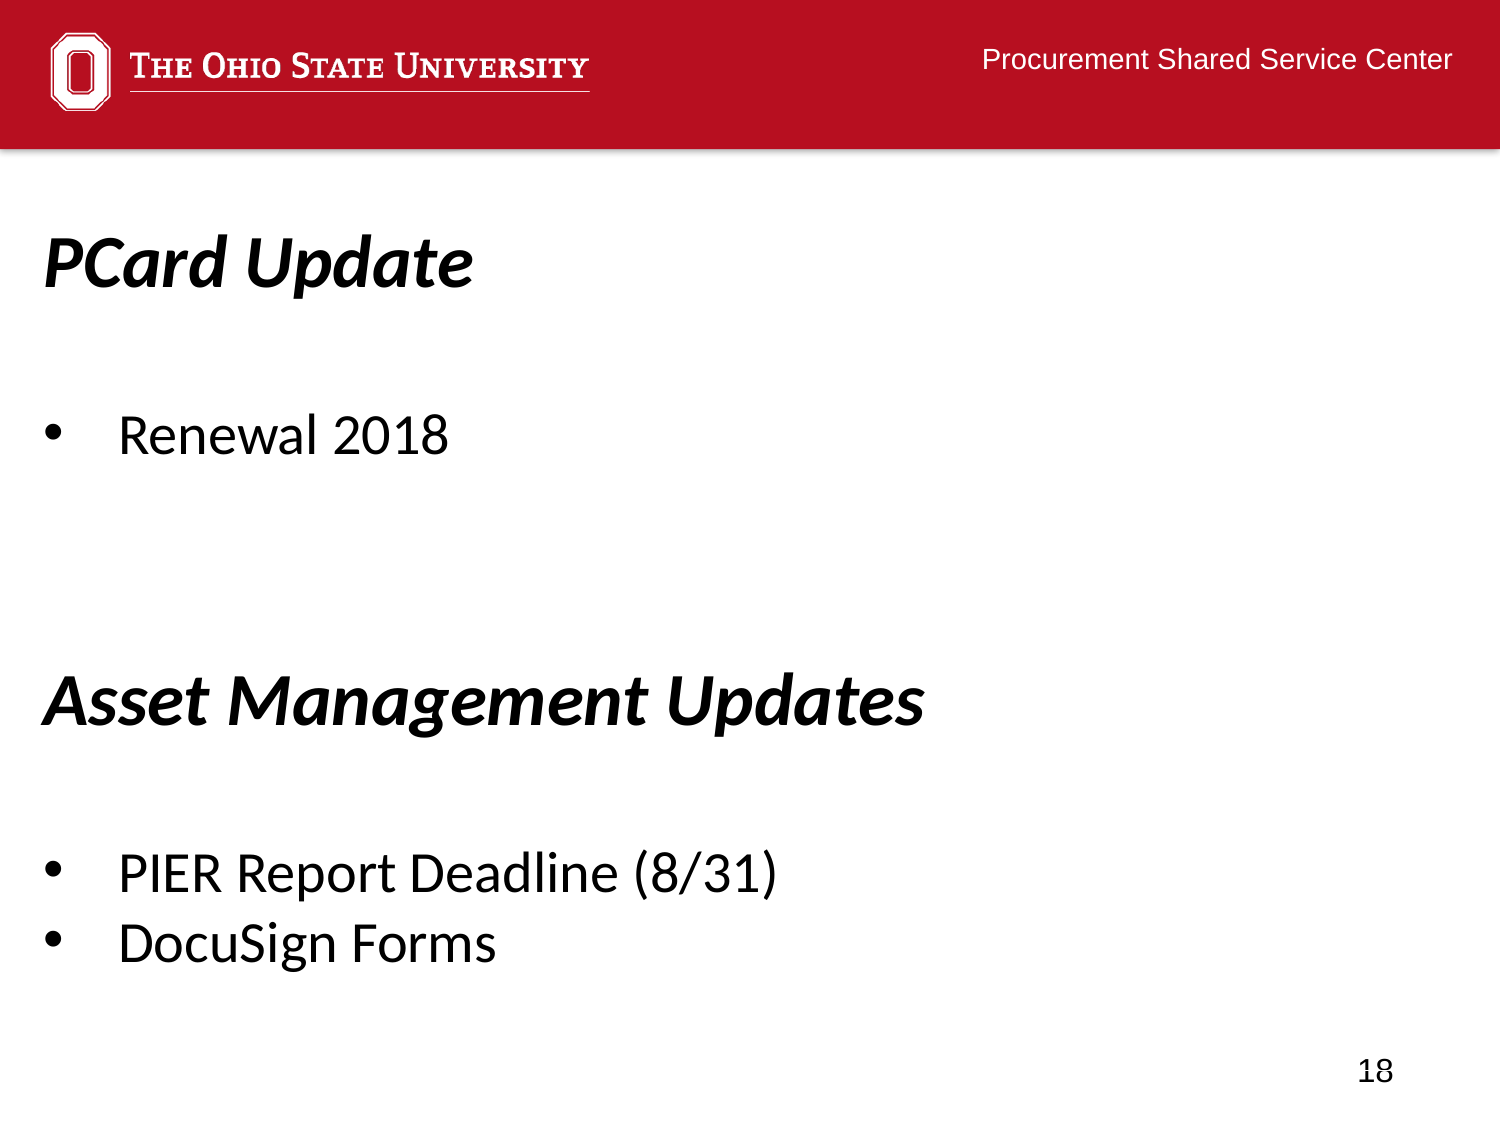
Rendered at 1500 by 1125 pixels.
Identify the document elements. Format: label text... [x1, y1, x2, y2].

picture [50, 32, 590, 111]
list PCard Update Renewal 2018 Asset Management Updates PIER Report Deadline (8/31) DocuSign Forms [28, 205, 1445, 1071]
